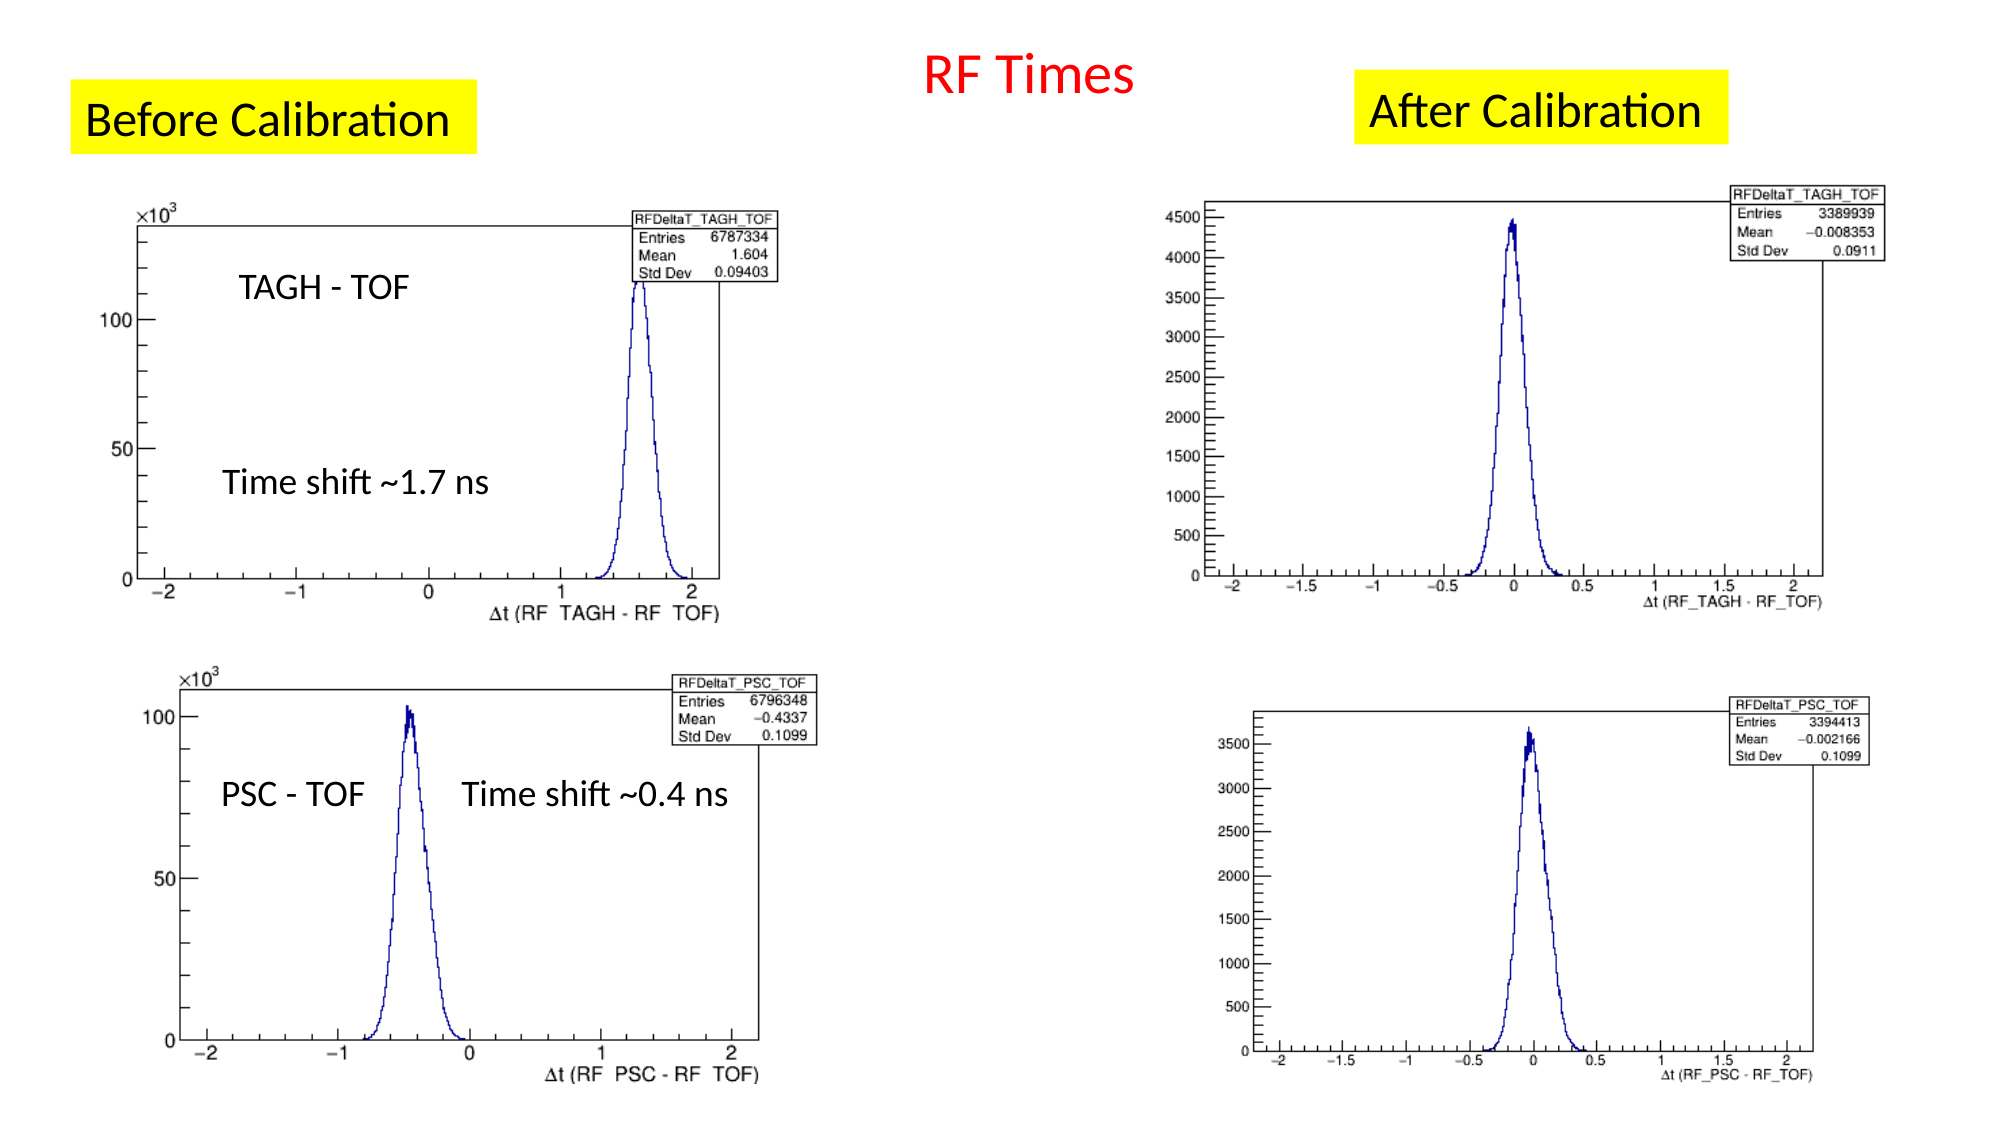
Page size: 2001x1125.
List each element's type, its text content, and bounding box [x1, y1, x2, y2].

picture [1128, 154, 1900, 623]
text_box After Calibration [1354, 69, 1729, 145]
text_box RF Times [909, 27, 1151, 113]
picture [65, 182, 792, 623]
text_box Before Calibration [70, 79, 477, 155]
picture [108, 646, 831, 1084]
picture [1184, 669, 1883, 1094]
